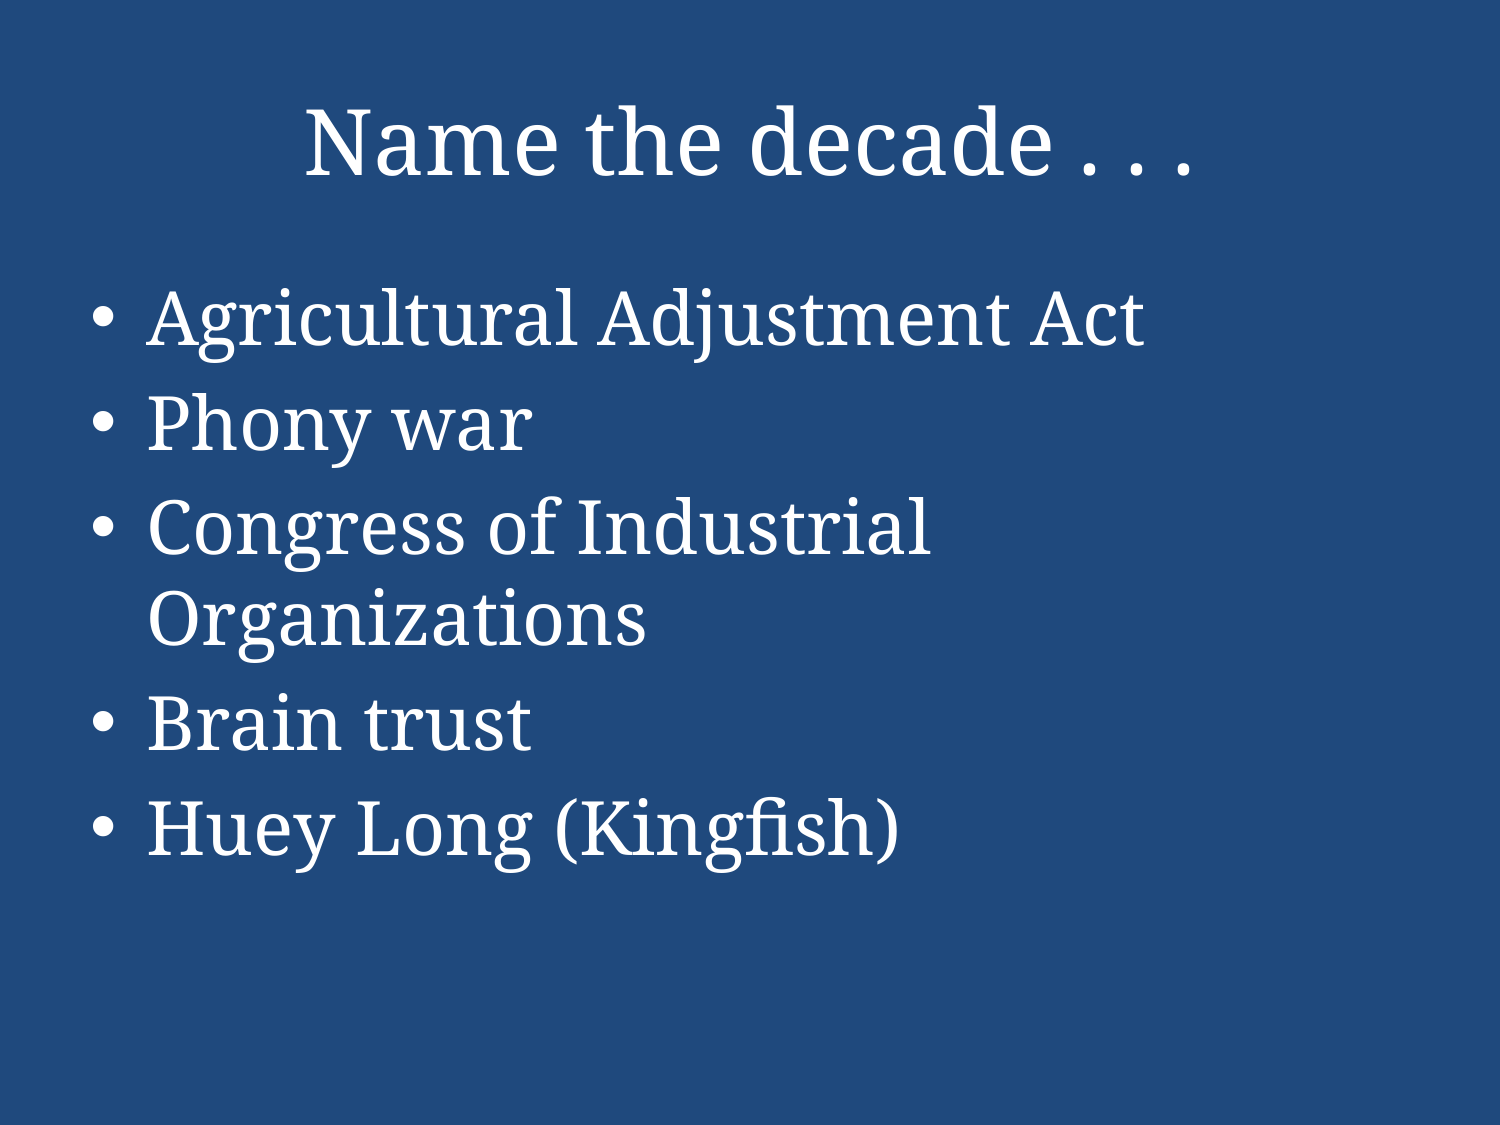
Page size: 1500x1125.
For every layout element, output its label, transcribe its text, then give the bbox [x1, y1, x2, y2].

title Name the decade . . . [75, 45, 1425, 233]
list Agricultural Adjustment Act Phony war Congress of Industrial Organizations Brain trust Huey Long (Kingfish) [75, 262, 1425, 1005]
